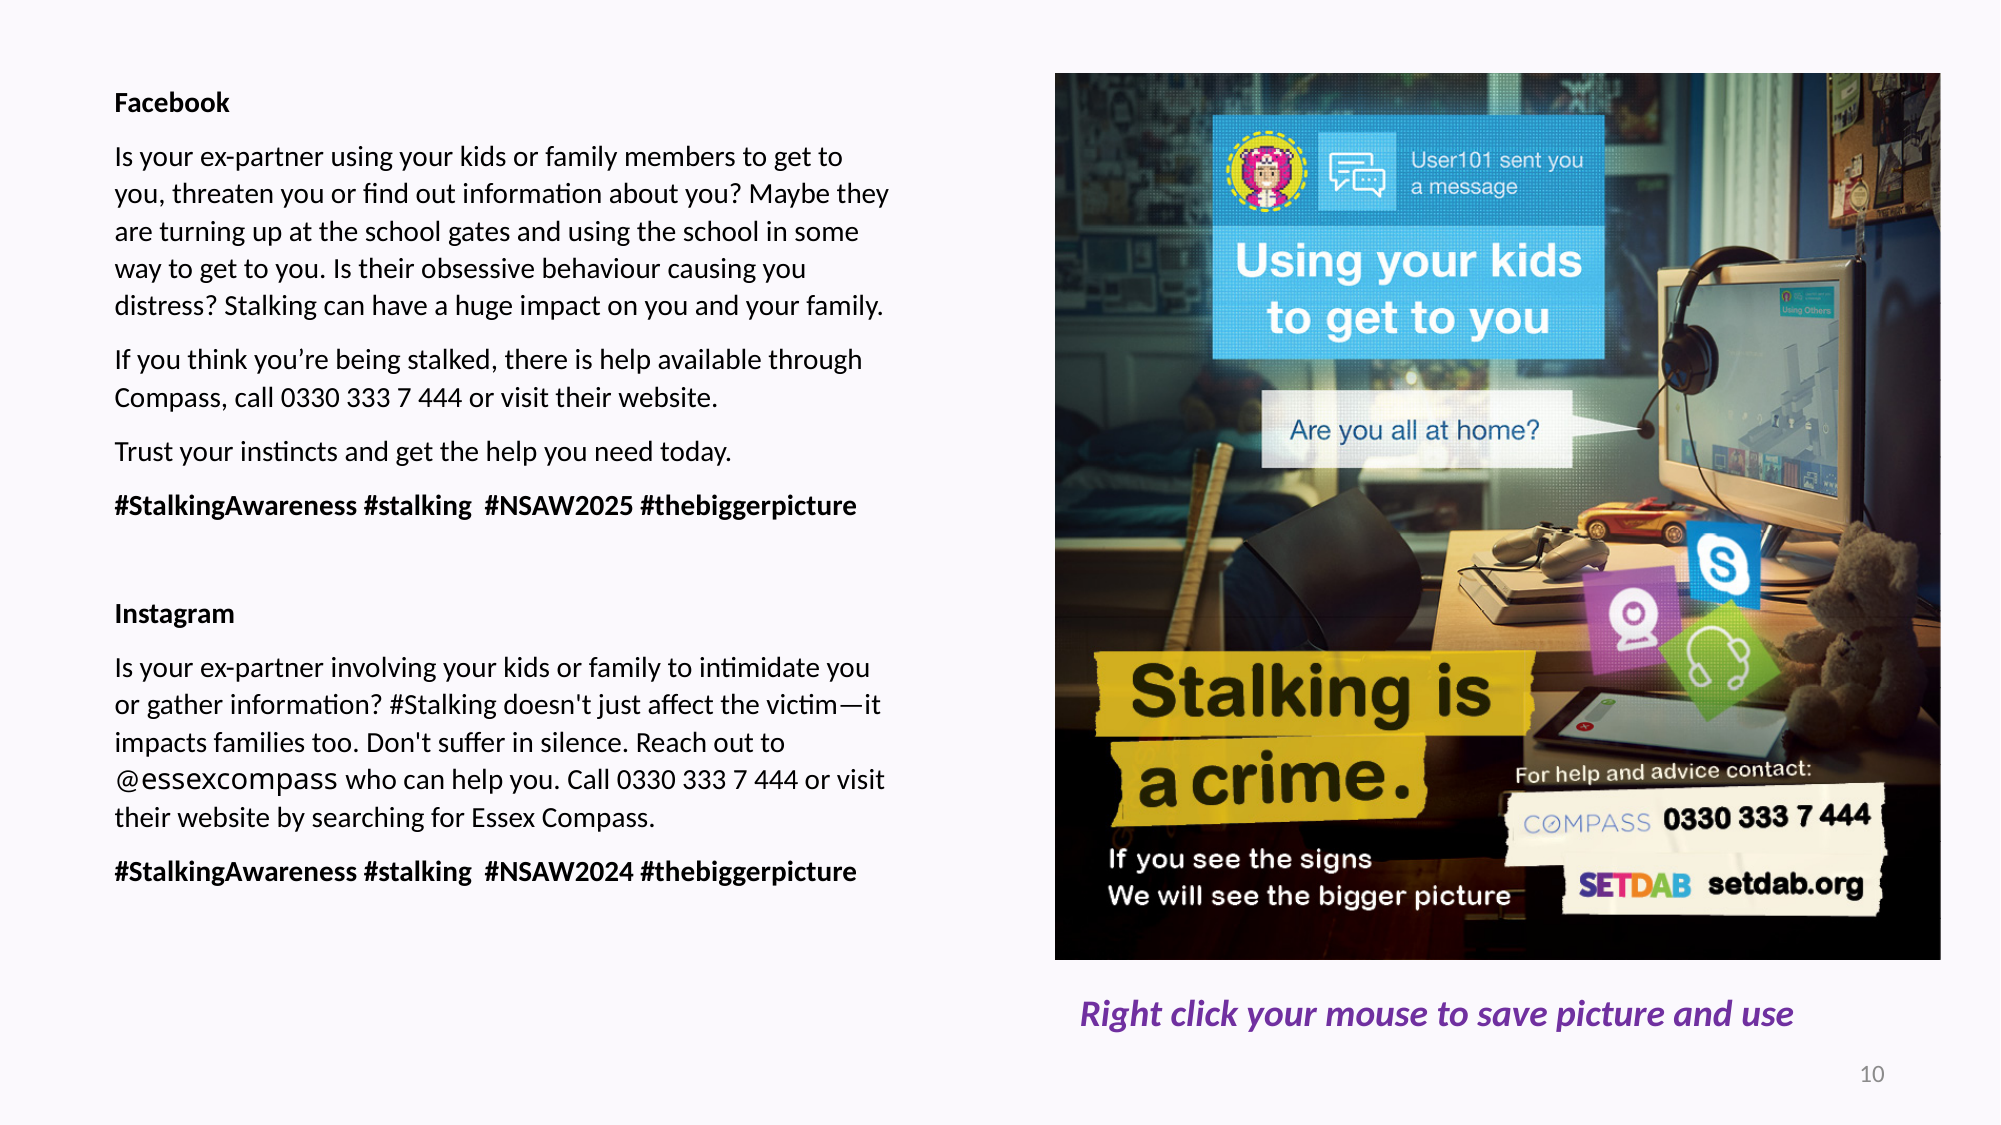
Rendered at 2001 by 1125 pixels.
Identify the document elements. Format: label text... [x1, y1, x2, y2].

text_box Right click your mouse to save picture and use [1065, 982, 1864, 1042]
picture [1054, 73, 1942, 960]
slide_number 10 [1433, 1042, 1900, 1103]
text_box Facebook Is your ex-partner using your kids or family members to get to you, threaten you or find out information about you? Maybe they are turning up at the school gates and using the school in some way to get to you. Is their obsessive behaviour causing you distress? Stalking can have a huge impact on you and your family. If you think you’re being stalked, there is help available through Compass, call 0330 333 7 444 or visit their website. Trust your instincts and get the help you need today. #StalkingAwareness #stalking #NSAW2025 #thebiggerpicture Instagram Is your ex-partner involving your kids or family to intimidate you or gather information? #Stalking doesn't just affect the victim—it impacts families too. Don't suffer in silence. Reach out to @essexcompass who can help you. Call 0330 333 7 444 or visit their website by searching for Essex Compass. #StalkingAwareness #stalking #NSAW2024 #thebiggerpicture [99, 73, 909, 1000]
